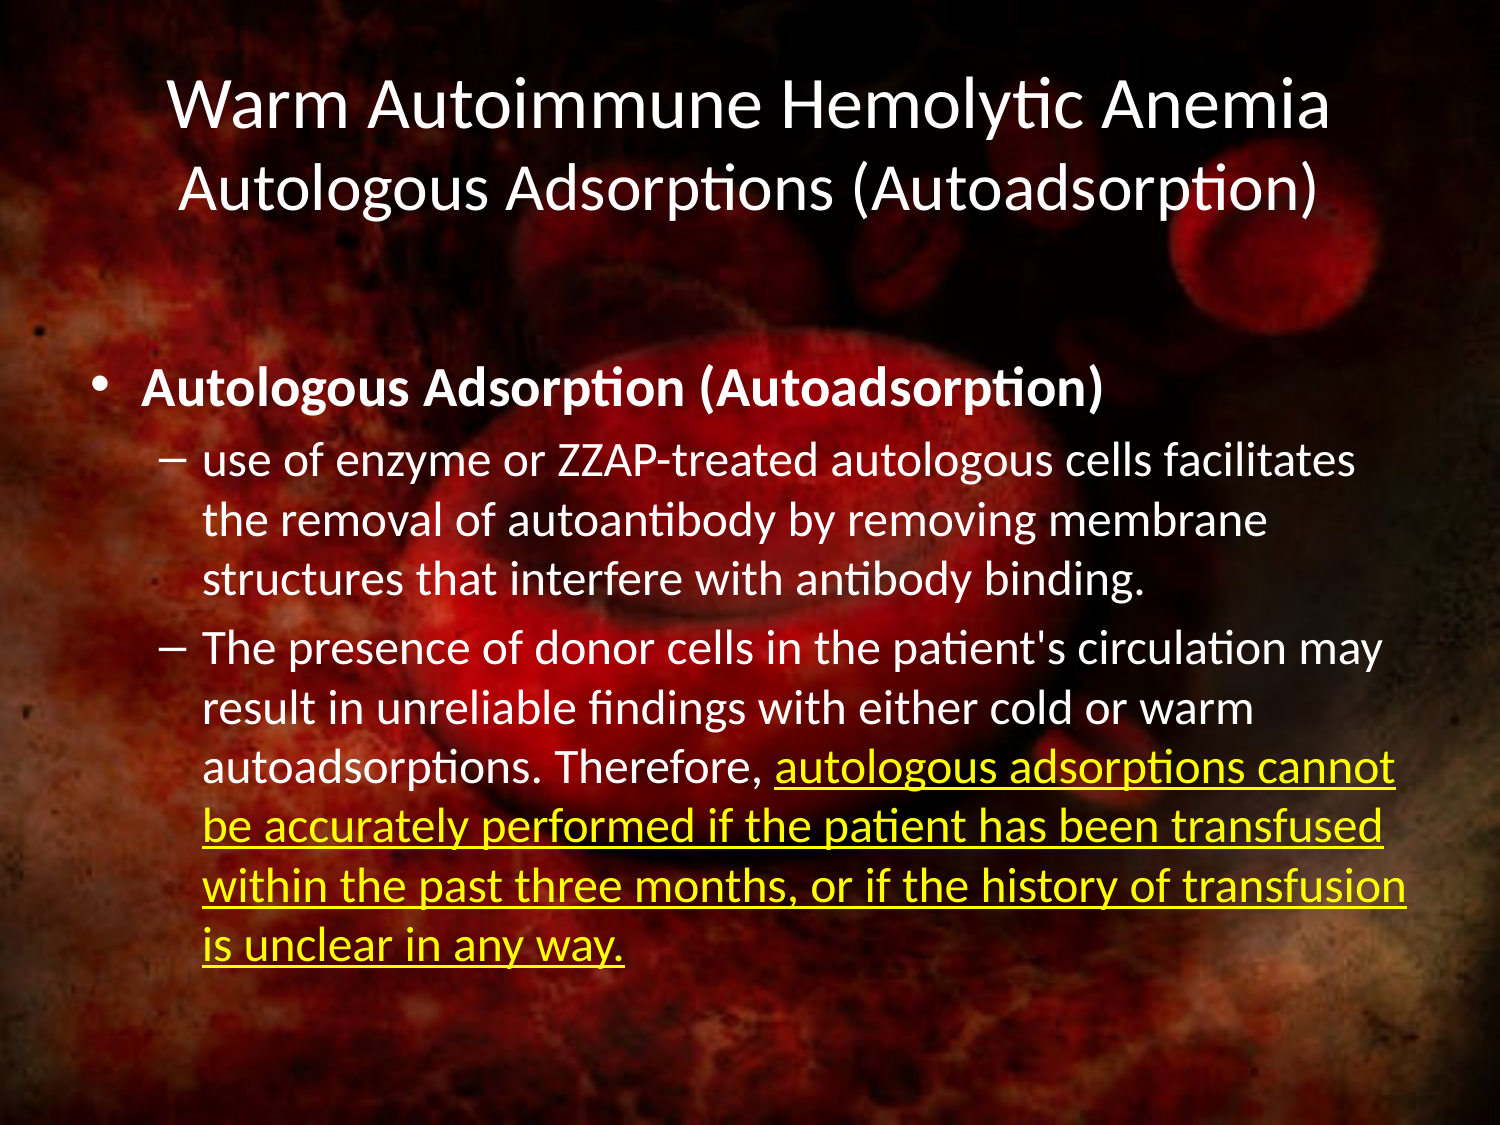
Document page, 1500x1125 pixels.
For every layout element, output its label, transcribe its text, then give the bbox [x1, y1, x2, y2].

picture [0, 0, 1500, 1125]
title Warm Autoimmune Hemolytic Anemia Autologous Adsorptions (Autoadsorption) [75, 45, 1425, 233]
list Autologous Adsorption (Autoadsorption) use of enzyme or ZZAP-treated autologous cells facilitates the removal of autoantibody by removing membrane structures that interfere with antibody binding. The presence of donor cells in the patient's circulation may result in unreliable findings with either cold or warm autoadsorptions. Therefore, autologous adsorptions cannot be accurately performed if the patient has been transfused within the past three months, or if the history of transfusion is unclear in any way. [75, 262, 1425, 1063]
